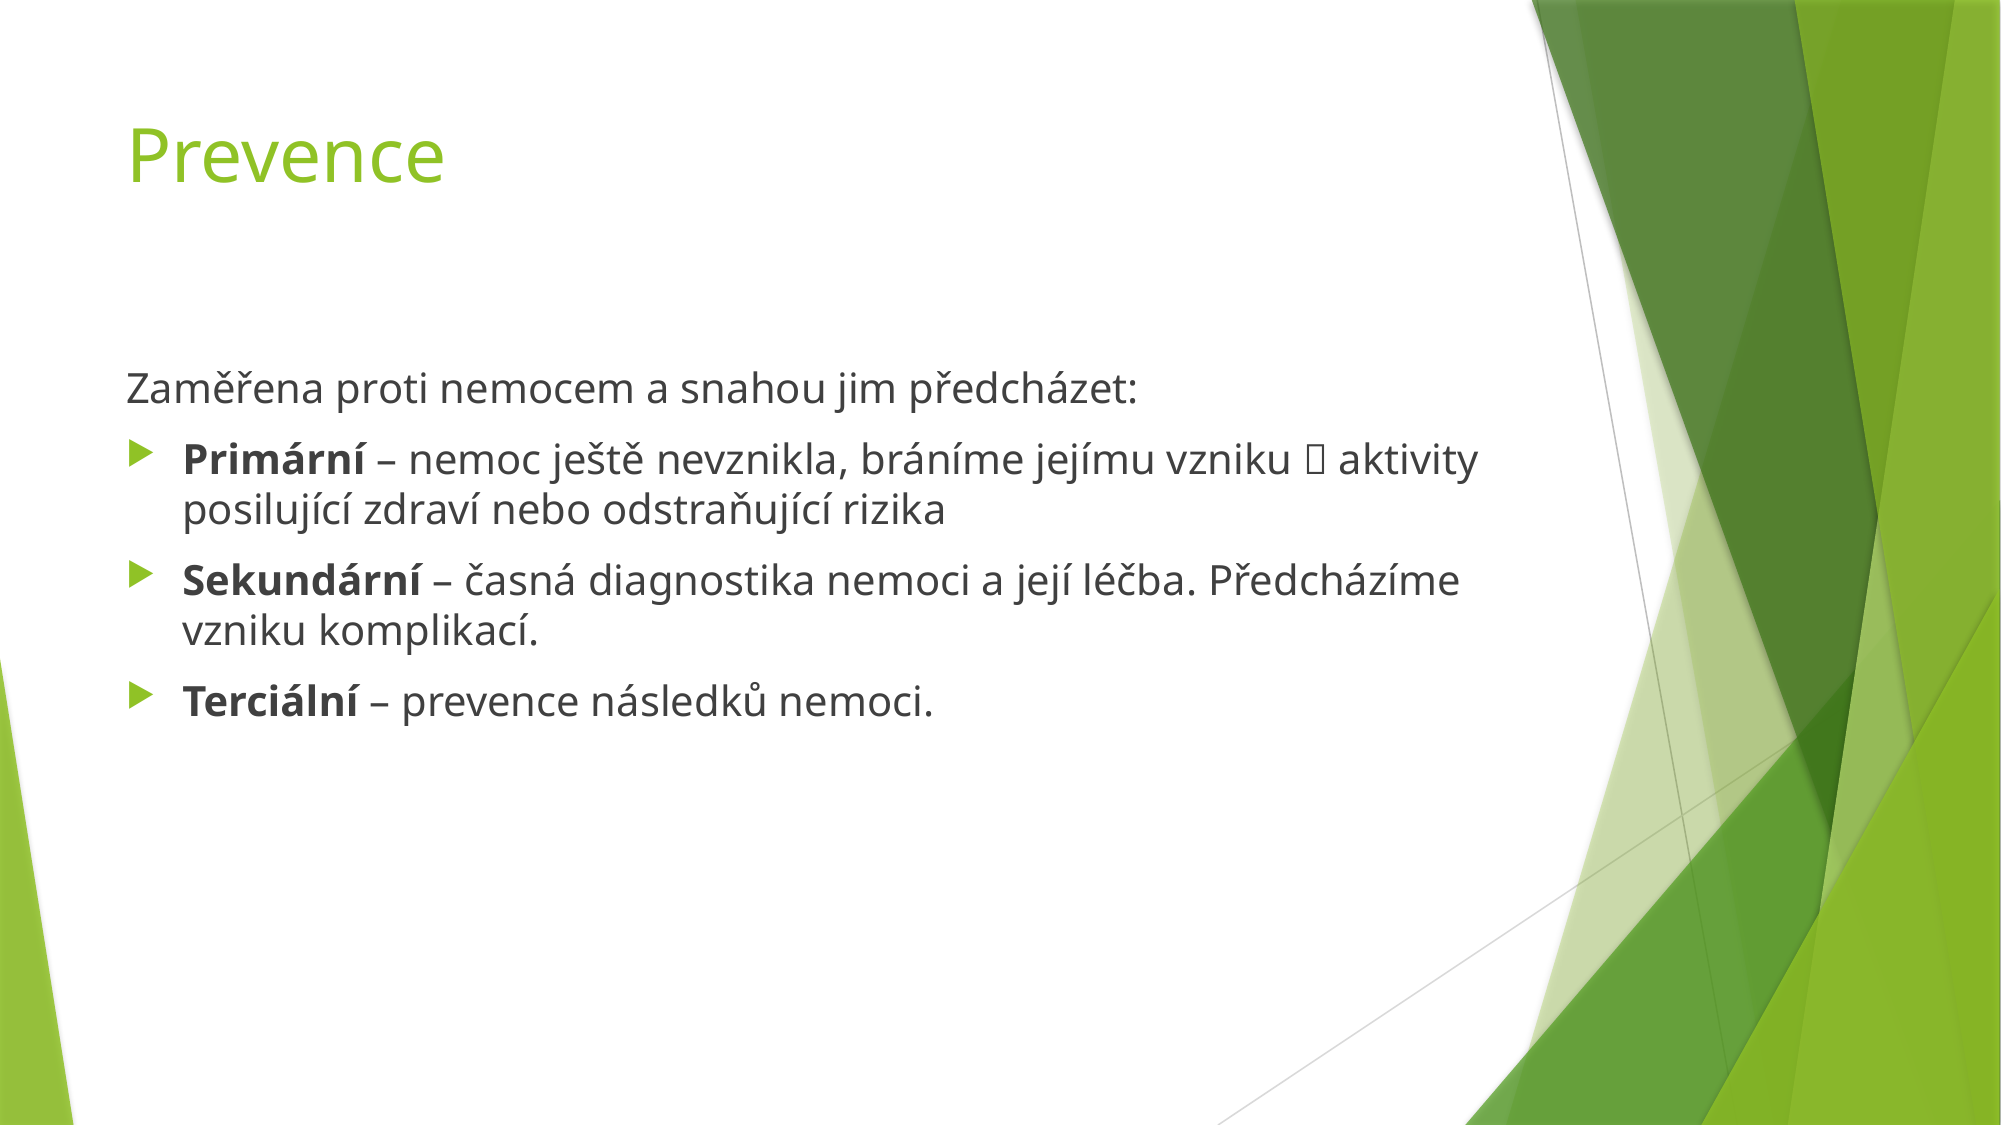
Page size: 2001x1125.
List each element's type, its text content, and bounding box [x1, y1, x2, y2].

list Zaměřena proti nemocem a snahou jim předcházet: Primární – nemoc ještě nevznikla, bráníme jejímu vzniku  aktivity posilující zdraví nebo odstraňující rizika Sekundární – časná diagnostika nemoci a její léčba. Předcházíme vzniku komplikací. Terciální – prevence následků nemoci. [111, 354, 1522, 992]
title Prevence [111, 99, 1522, 317]
